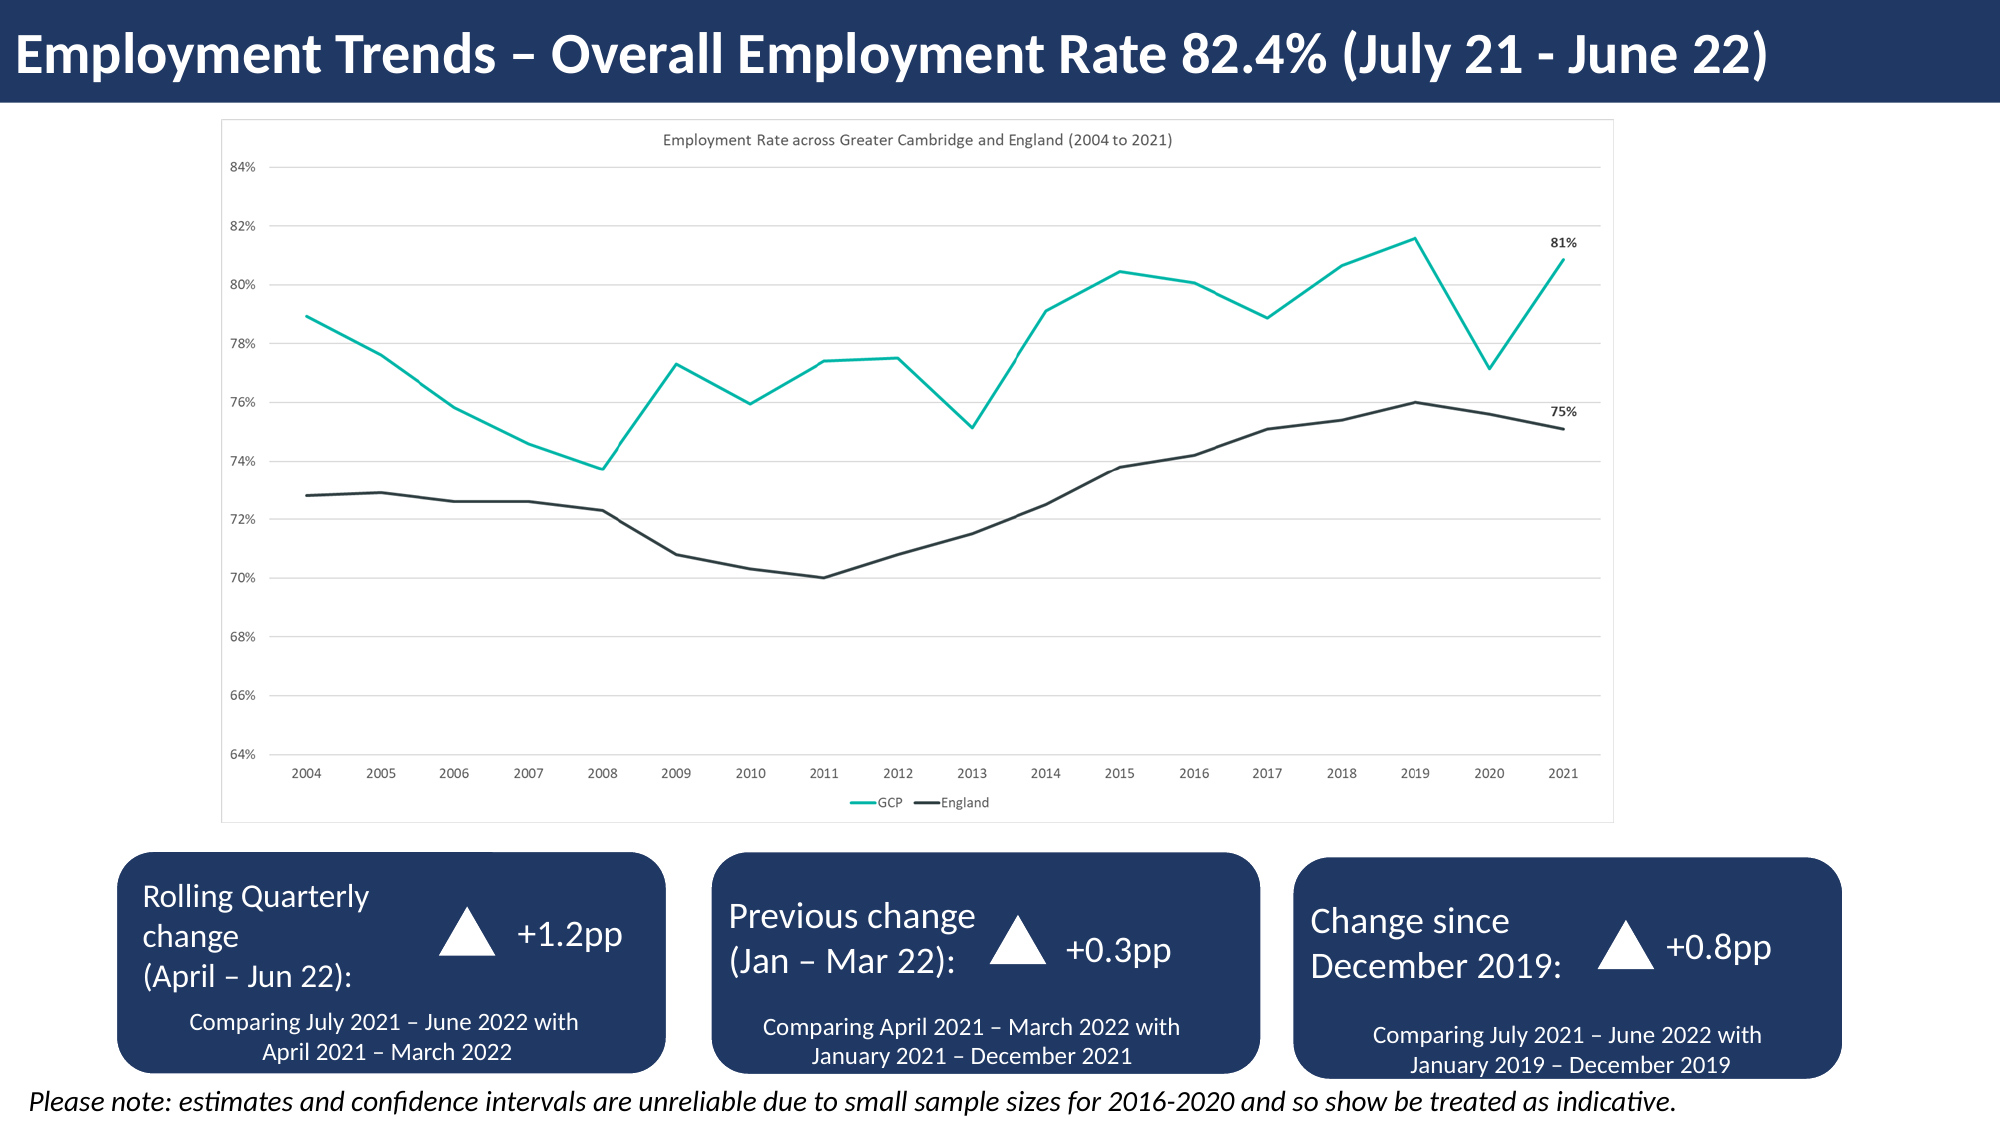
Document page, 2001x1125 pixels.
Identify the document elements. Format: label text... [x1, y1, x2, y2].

text_box [438, 906, 496, 956]
text_box +0.3pp [1051, 917, 1188, 978]
text_box +0.8pp [1651, 914, 1788, 975]
text_box [1291, 855, 1845, 1069]
text_box Please note: estimates and confidence intervals are unreliable due to small sample sizes for 2016-2020 and so show be treated as indicative. [13, 1074, 1980, 1125]
text_box Rolling Quarterly change (April – Jun 22): [127, 866, 428, 997]
text_box [1597, 919, 1655, 970]
text_box Comparing July 2021 – June 2022 with January 2019 – December 2019 [1302, 1011, 1840, 1086]
text_box Comparing July 2021 – June 2022 with April 2021 – March 2022 [119, 997, 656, 1073]
text_box [114, 849, 668, 1065]
text_box +1.2pp [503, 902, 639, 962]
picture [221, 119, 1614, 823]
text_box Employment Trends – Overall Employment Rate 82.4% (July 21 - June 22) [0, 0, 2000, 104]
text_box Previous change (Jan – Mar 22): [714, 883, 1048, 989]
text_box [709, 850, 1263, 1071]
text_box [989, 914, 1047, 965]
text_box Comparing April 2021 – March 2022 with January 2021 – December 2021 [707, 1002, 1244, 1078]
text_box Change since December 2019: [1295, 888, 1596, 994]
